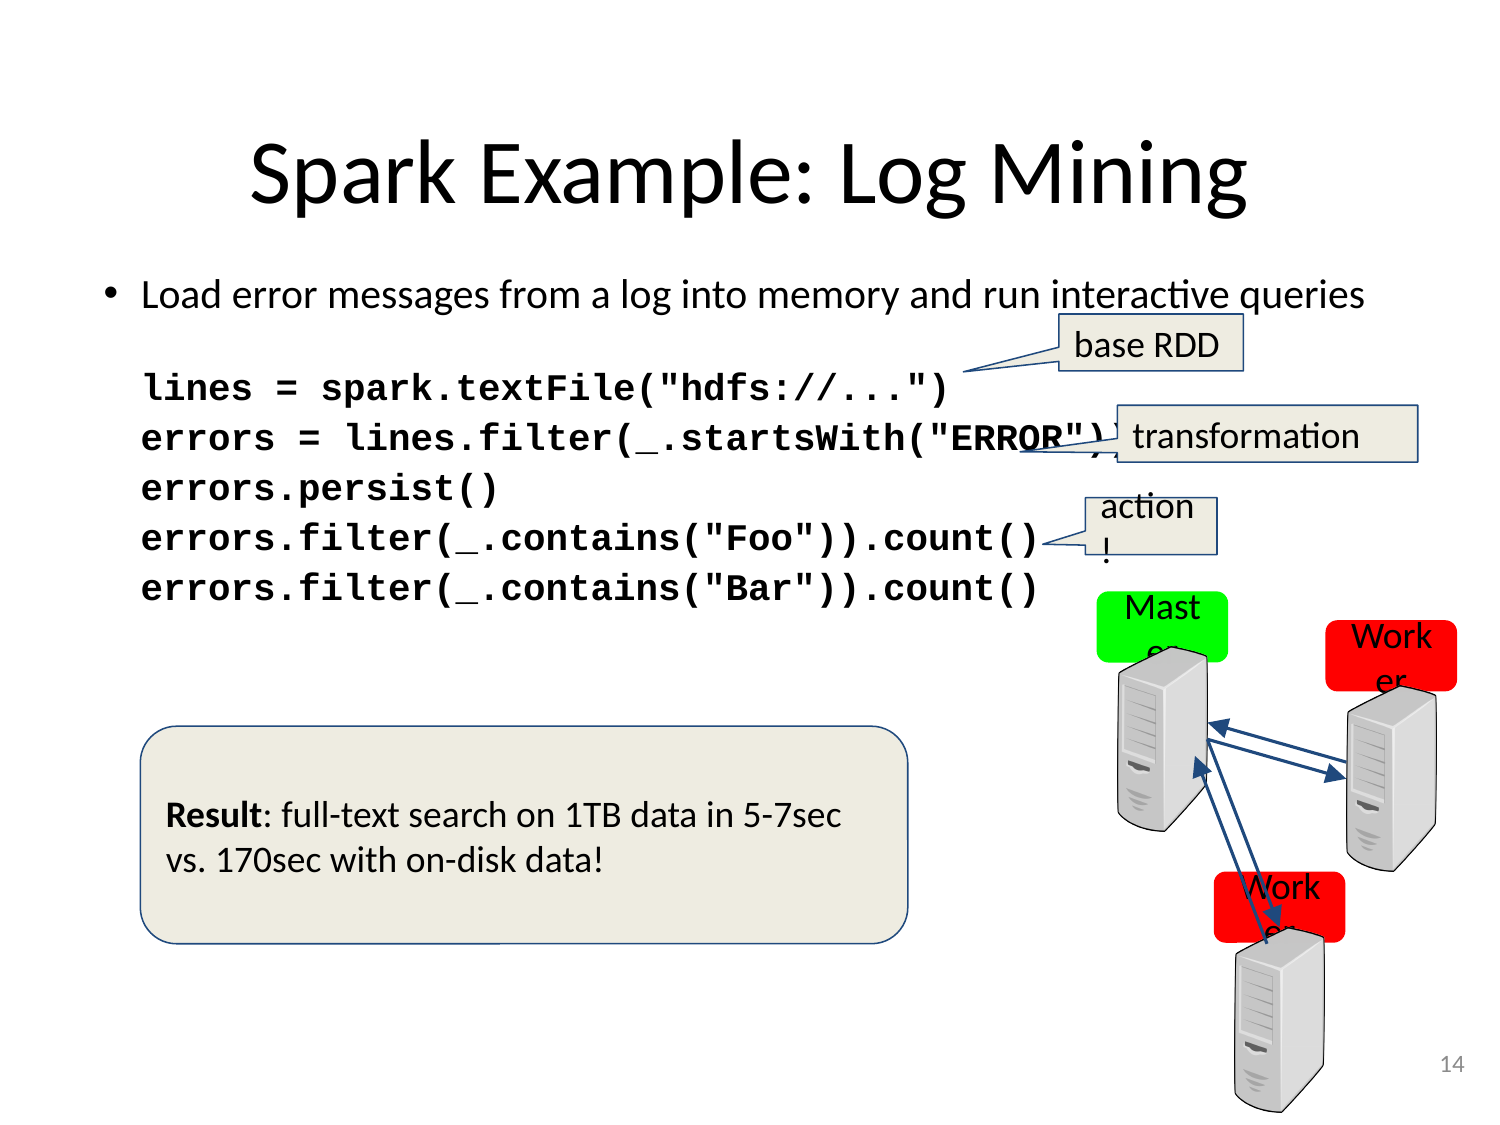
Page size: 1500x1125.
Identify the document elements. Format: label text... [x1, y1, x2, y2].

text_box transformation [1020, 405, 1418, 463]
slide_number 14 [1389, 1019, 1480, 1106]
text_box Worker [1284, 871, 1346, 943]
text_box errors = lines.filter(_.startsWith("ERROR")) [125, 406, 1214, 464]
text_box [1207, 722, 1347, 763]
text_box errors.filter(_.contains("Bar")).count() [125, 556, 1063, 614]
text_box Result: full-text search on 1TB data in 5-7sec vs. 170sec with on-disk data! [140, 726, 908, 944]
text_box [1272, 771, 1280, 928]
text_box base RDD [963, 313, 1244, 372]
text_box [1284, 769, 1347, 780]
picture [1346, 685, 1437, 872]
list Load error messages from a log into memory and run interactive queries [51, 252, 1449, 339]
text_box lines = spark.textFile("hdfs://...") [125, 356, 1028, 406]
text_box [1194, 755, 1268, 944]
text_box action! [1042, 497, 1218, 555]
title Spark Example: Log Mining [51, 97, 1449, 223]
picture [1234, 926, 1325, 1113]
text_box Worker [1325, 620, 1458, 692]
text_box Master [1096, 591, 1229, 663]
picture [1117, 646, 1208, 833]
text_box errors.filter(_.contains("Foo")).count() [125, 506, 1118, 564]
text_box errors.persist() [125, 456, 1028, 506]
